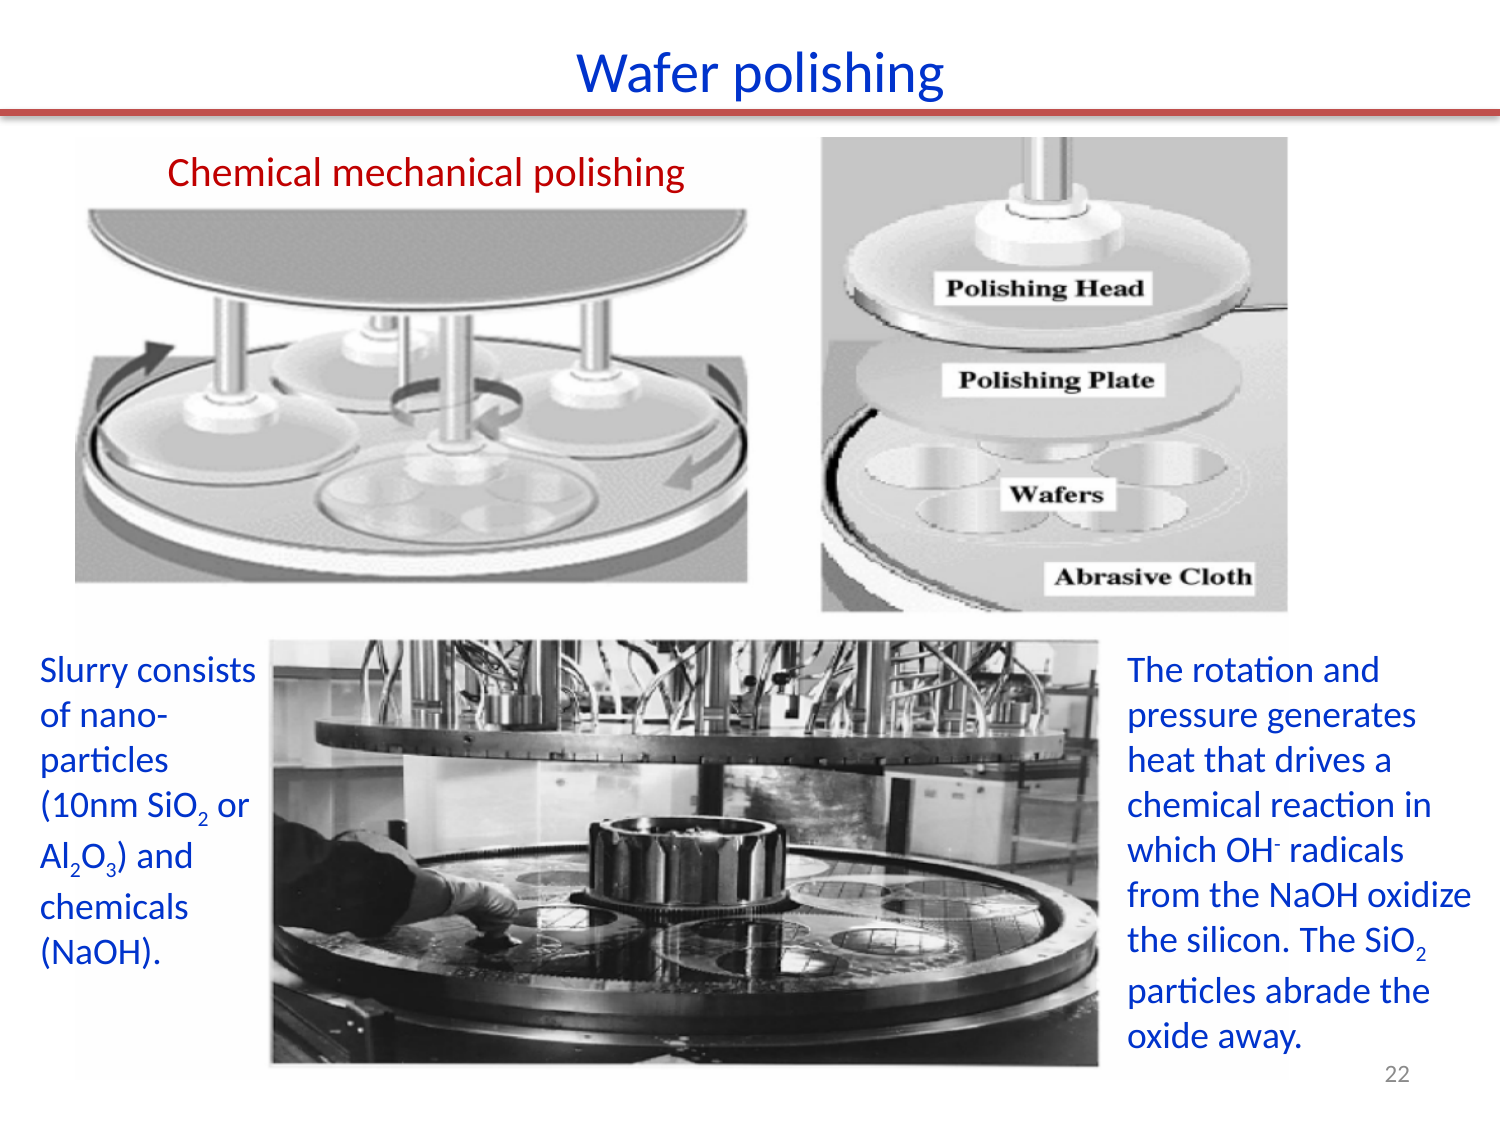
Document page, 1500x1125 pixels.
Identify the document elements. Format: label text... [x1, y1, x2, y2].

text_box Slurry consists of nano-particles (10nm SiO2 or Al2O3) and chemicals (NaOH). [24, 637, 69, 980]
slide_number 22 [1074, 1042, 1425, 1103]
text_box Wafer polishing [561, 26, 960, 108]
text_box The rotation and pressure generates heat that drives a chemical reaction in which OH- radicals from the NaOH oxidize the silicon. The SiO2 particles abrade the oxide away. [1293, 637, 1500, 1064]
picture [74, 137, 1290, 1080]
